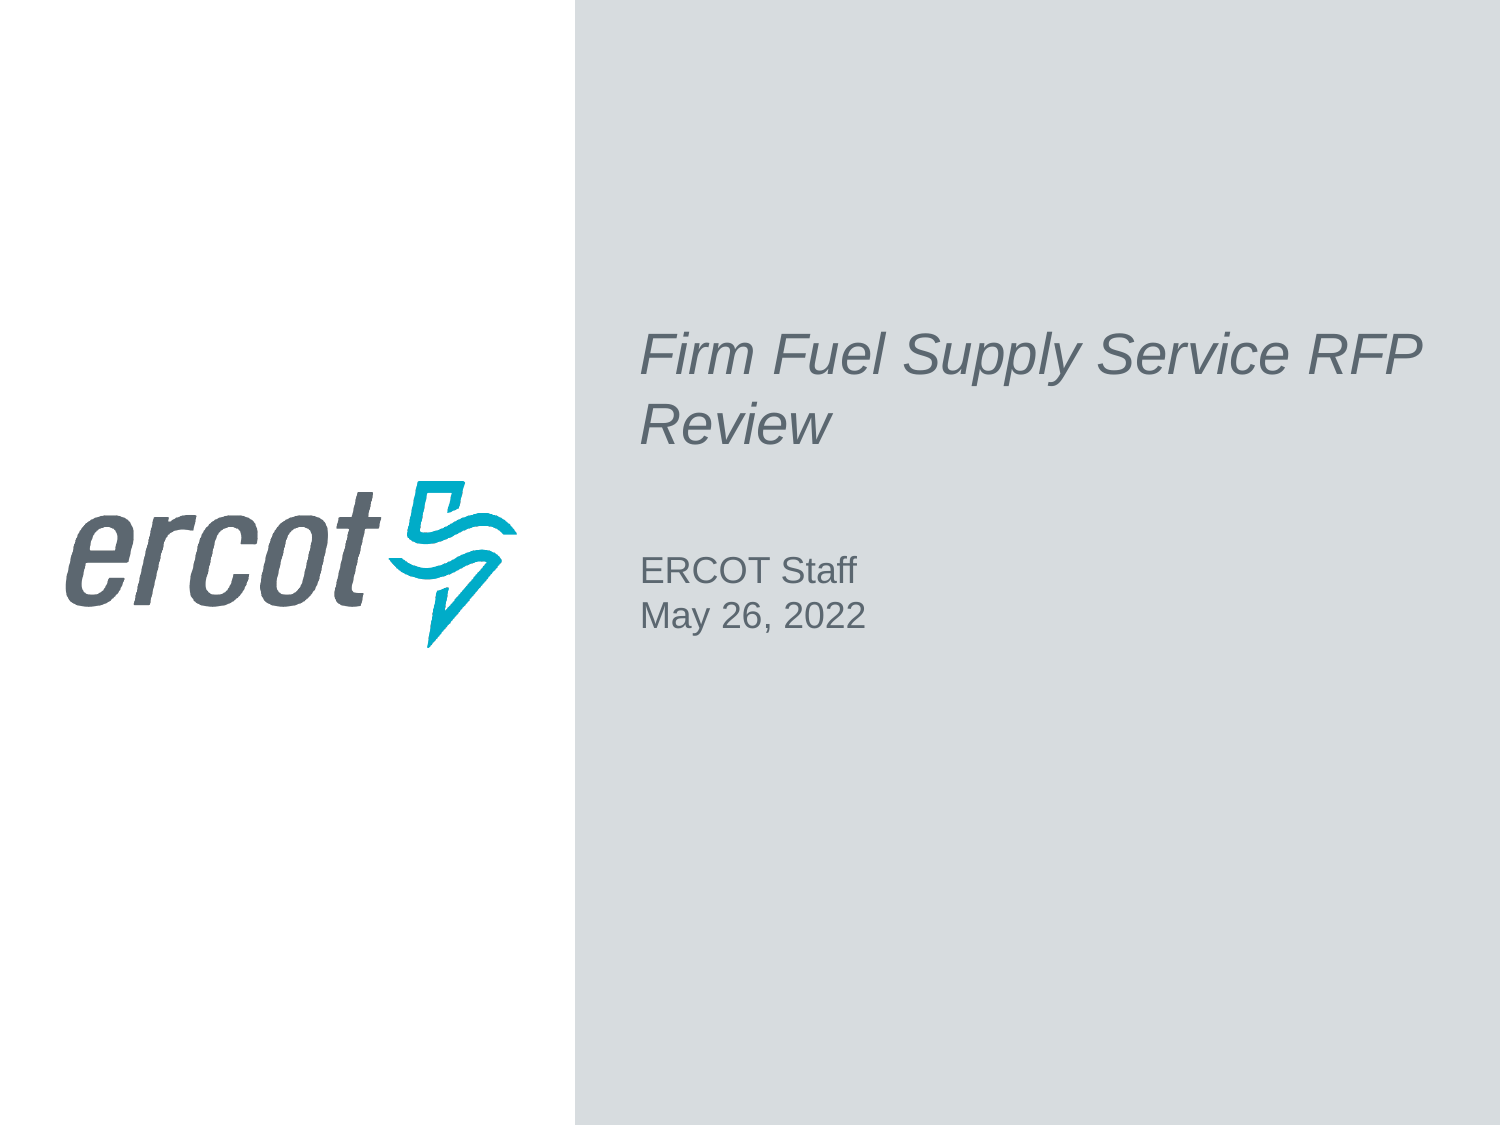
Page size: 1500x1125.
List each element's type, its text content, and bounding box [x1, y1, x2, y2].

text_box Firm Fuel Supply Service RFP Review ERCOT Staff May 26, 2022 [624, 203, 1500, 824]
picture [56, 471, 525, 654]
